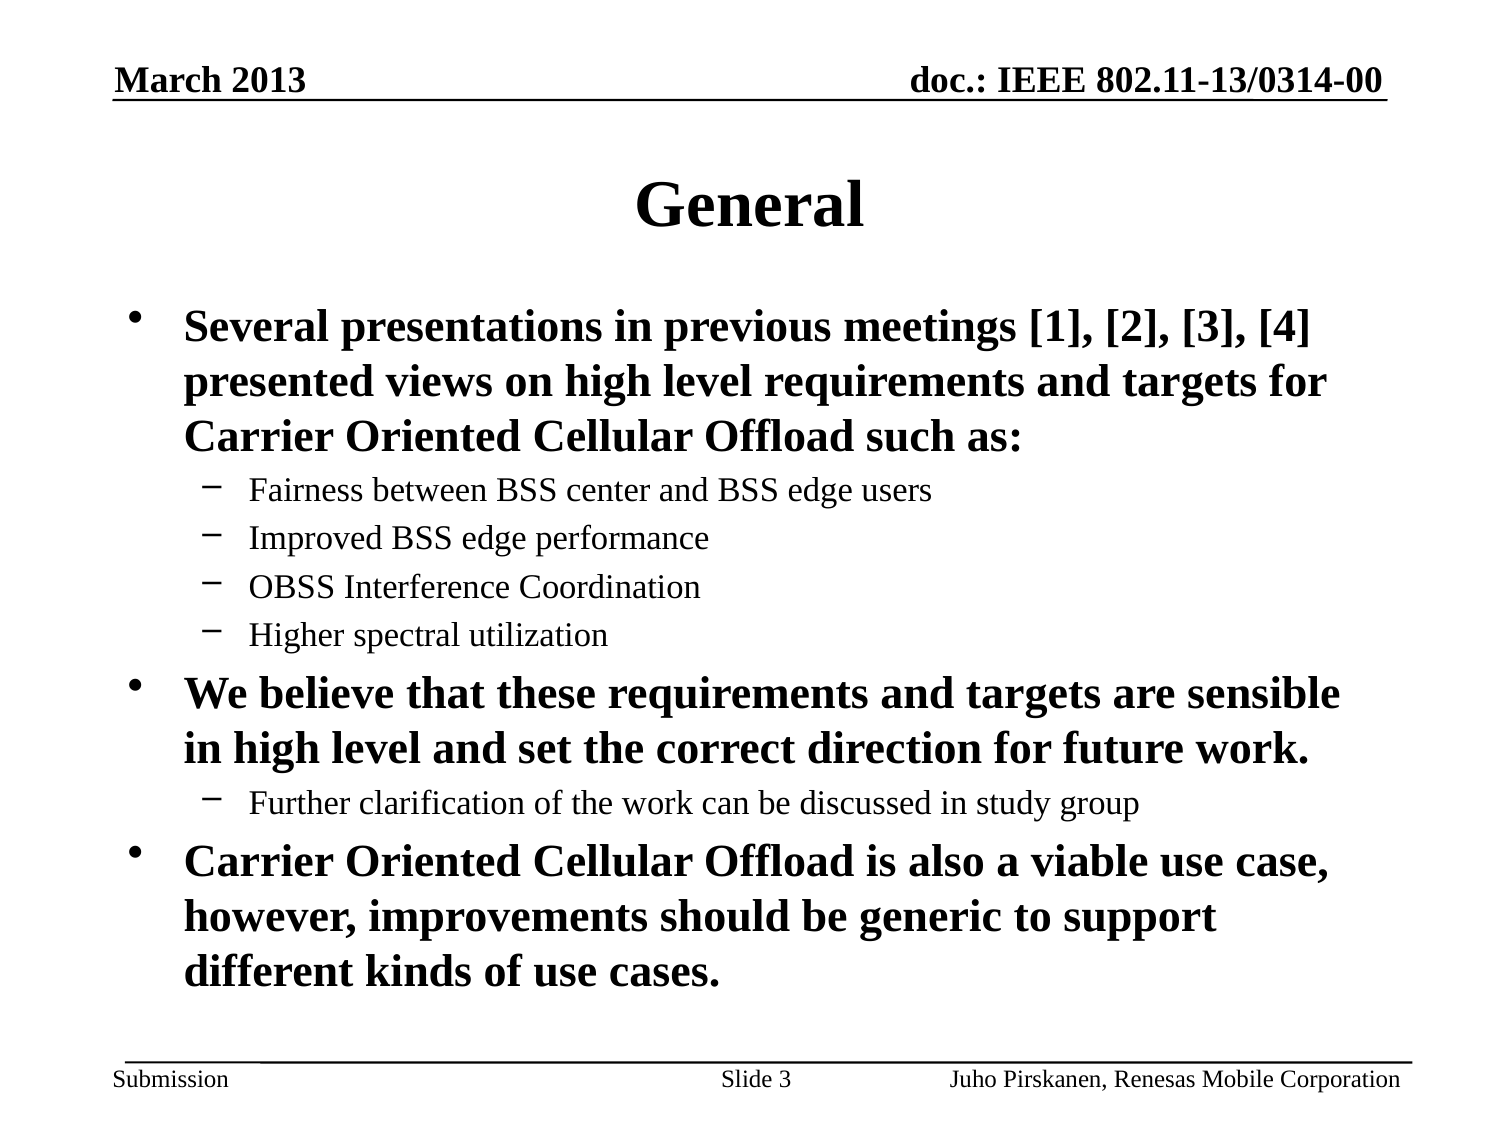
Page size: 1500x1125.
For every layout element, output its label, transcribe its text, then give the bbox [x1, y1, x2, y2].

title General [112, 112, 1388, 288]
footer Juho Pirskanen, Renesas Mobile Corporation [944, 1062, 1402, 1093]
list Several presentations in previous meetings [1], [2], [3], [4] presented views on high level requirements and targets for Carrier Oriented Cellular Offload such as: Fairness between BSS center and BSS edge users Improved BSS edge performance OBSS Interference Coordination Higher spectral utilization We believe that these requirements and targets are sensible in high level and set the correct direction for future work. Further clarification of the work can be discussed in study group Carrier Oriented Cellular Offload is also a viable use case, however, improvements should be generic to support different kinds of use cases. [112, 288, 1388, 1013]
slide_number Slide 3 [712, 1062, 800, 1093]
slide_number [114, 54, 413, 100]
